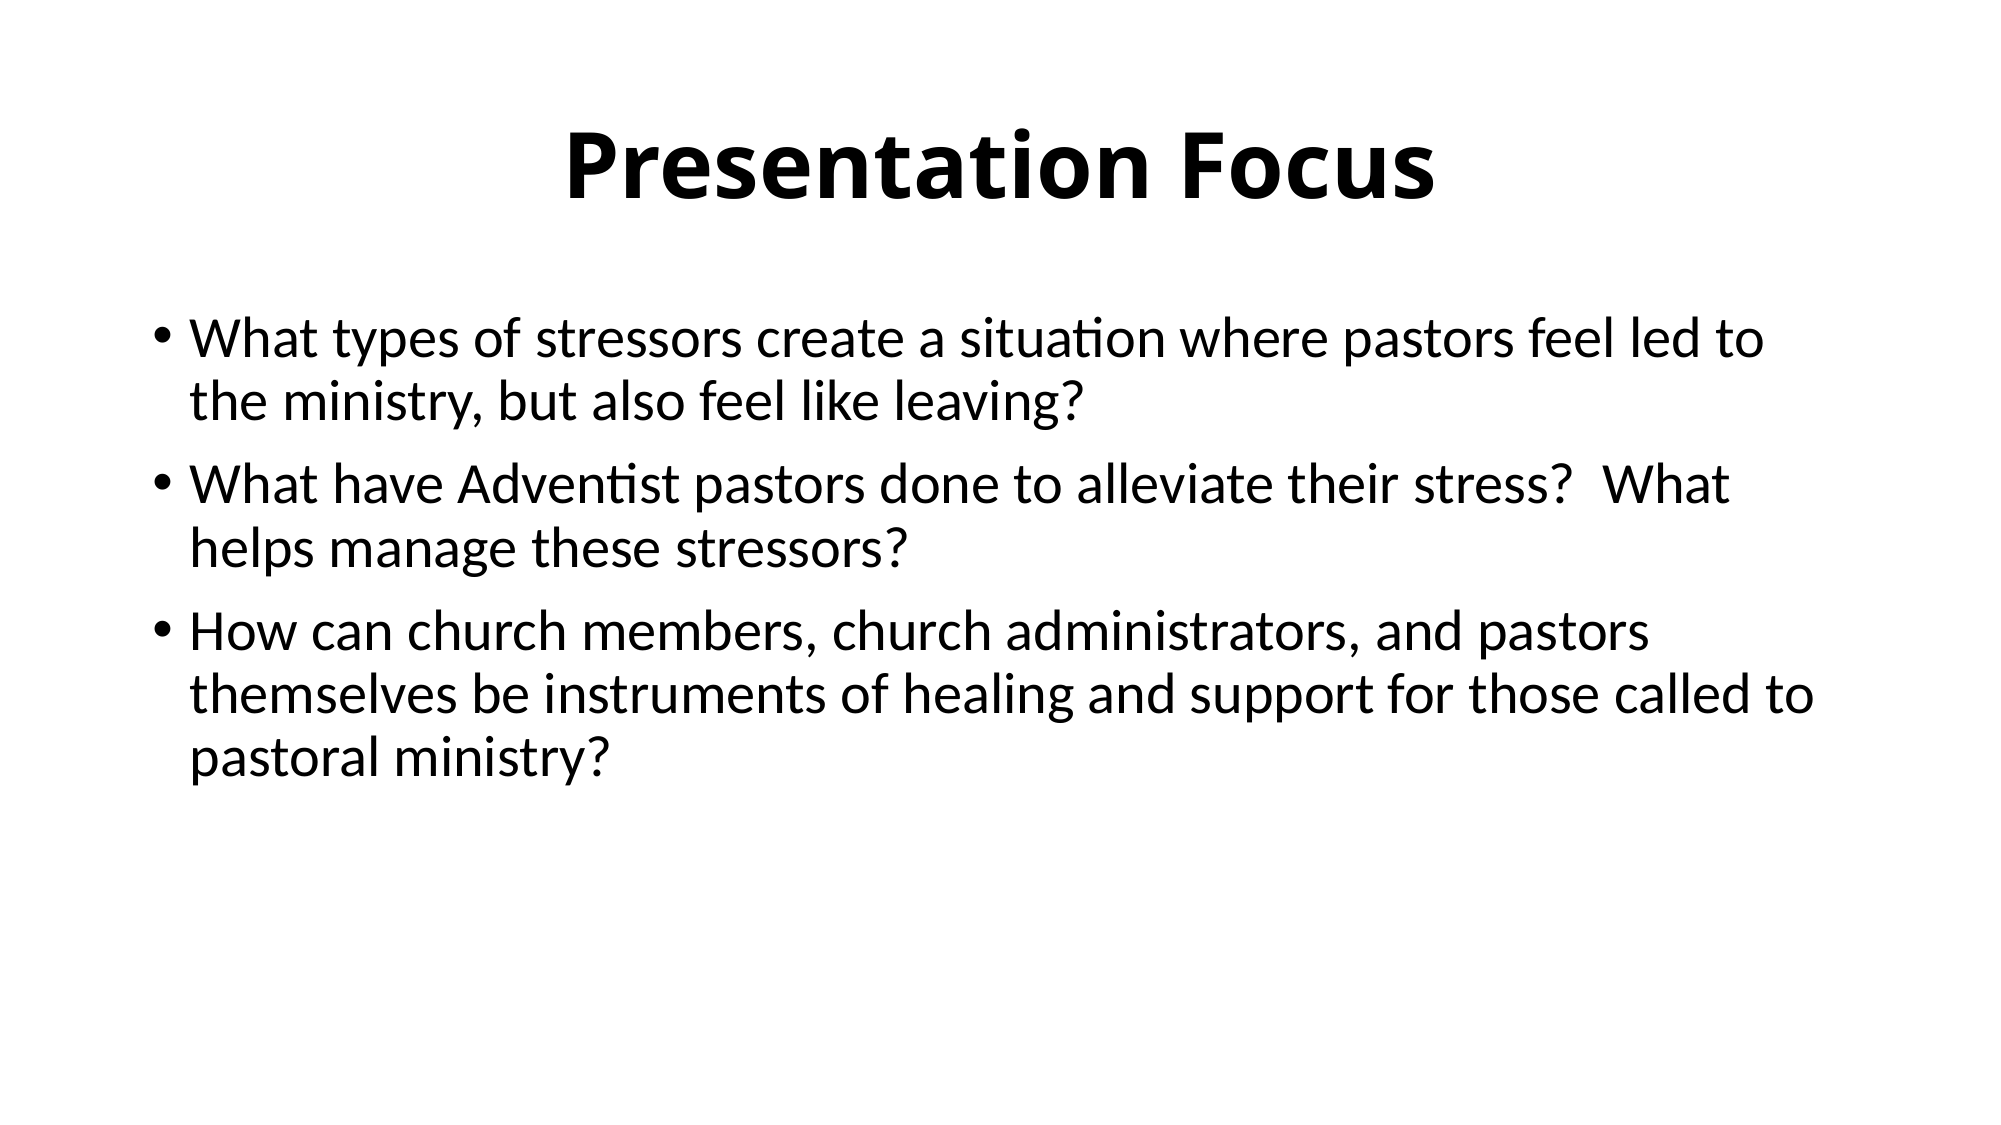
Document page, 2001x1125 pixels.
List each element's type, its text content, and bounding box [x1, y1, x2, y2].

title Presentation Focus [137, 59, 1863, 278]
list What types of stressors create a situation where pastors feel led to the ministry, but also feel like leaving? What have Adventist pastors done to alleviate their stress? What helps manage these stressors? How can church members, church administrators, and pastors themselves be instruments of healing and support for those called to pastoral ministry? [137, 299, 1863, 1014]
